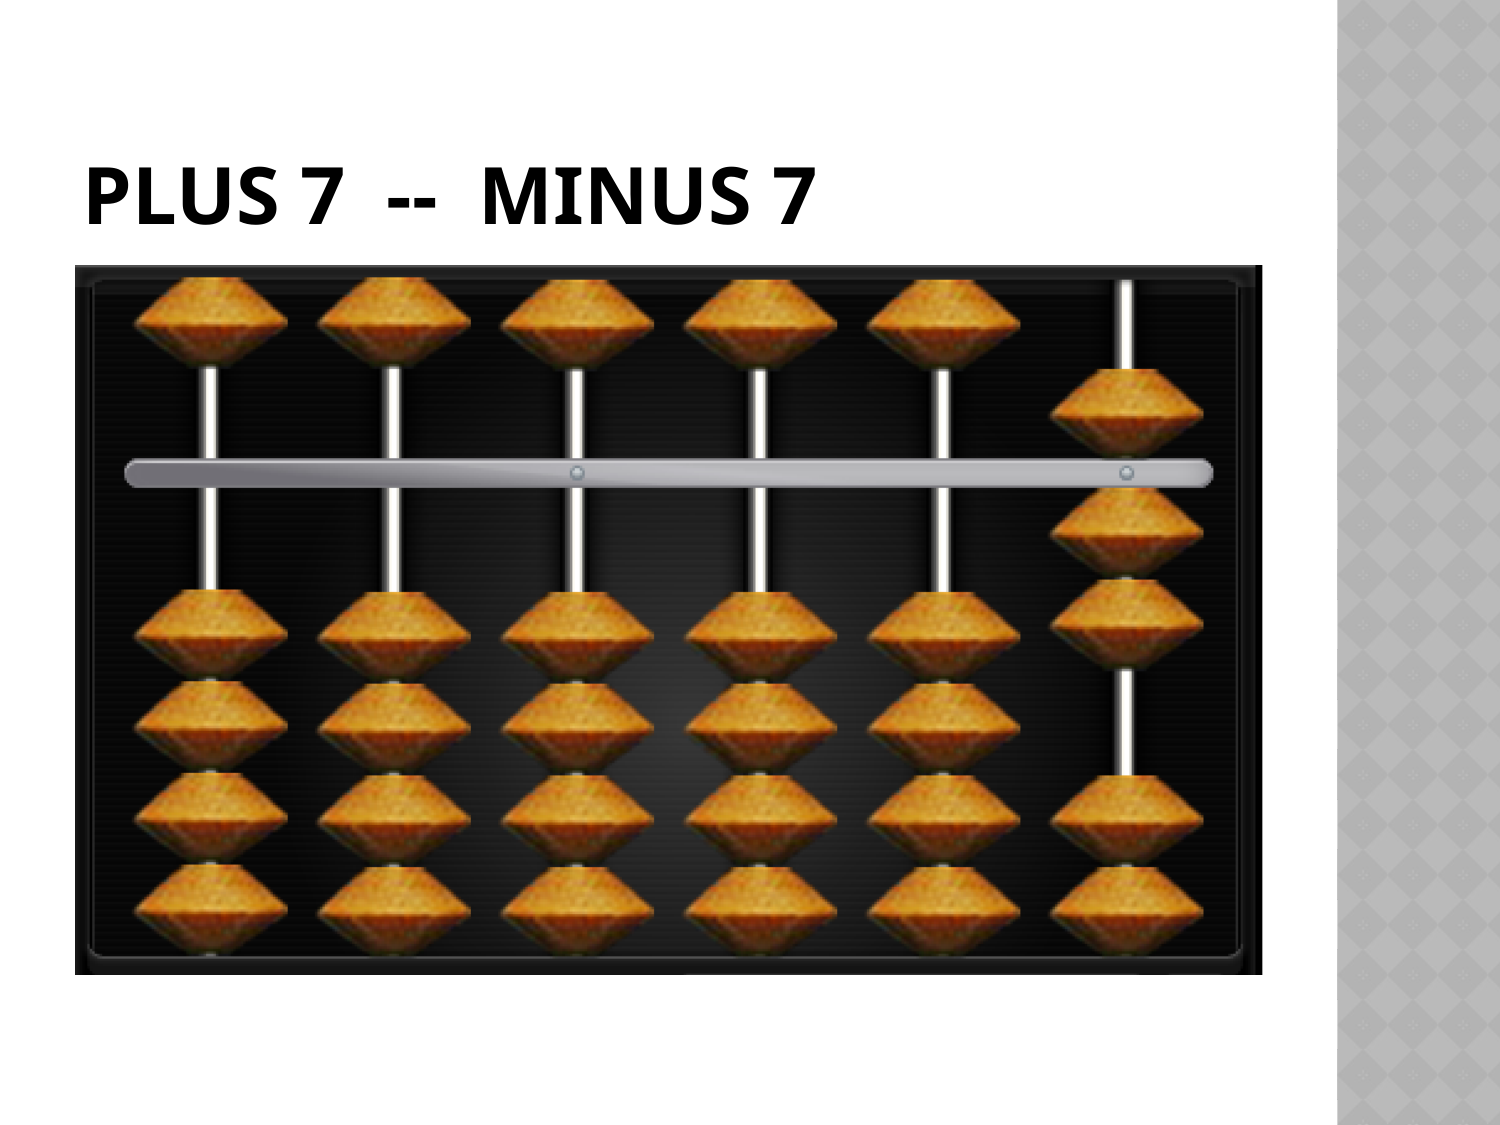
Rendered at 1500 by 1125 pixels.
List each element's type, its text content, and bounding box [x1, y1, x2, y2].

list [74, 265, 1263, 975]
title plus 7 -- minus 7 [75, 52, 1263, 240]
